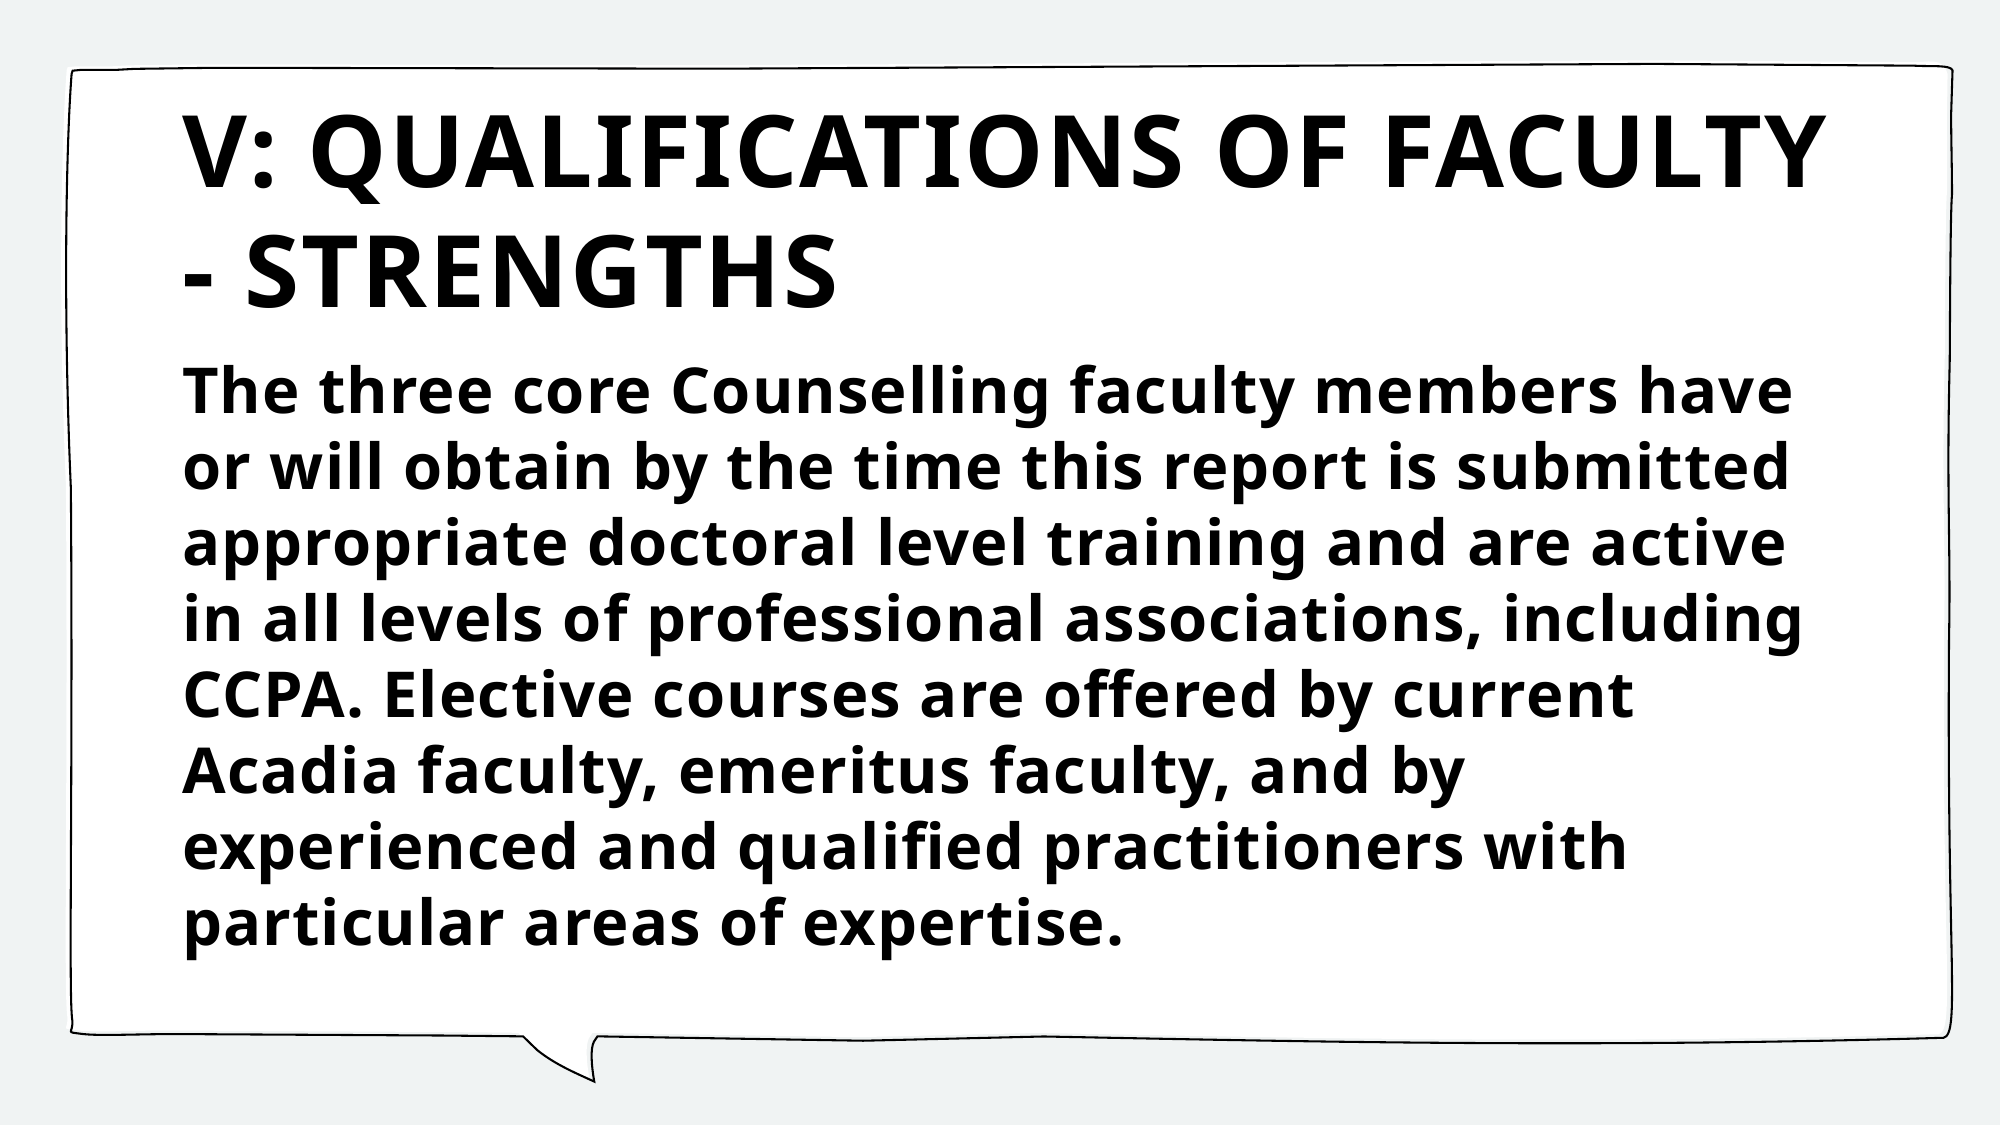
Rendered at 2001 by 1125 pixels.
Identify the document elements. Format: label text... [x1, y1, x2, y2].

title V: QUALIFICATIONS OF FACULTY - STRENGTHS [167, 91, 1863, 324]
list The three core Counselling faculty members have or will obtain by the time this report is submitted appropriate doctoral level training and are active in all levels of professional associations, including CCPA. Elective courses are offered by current Acadia faculty, emeritus faculty, and by experienced and qualified practitioners with particular areas of expertise. [167, 342, 1863, 971]
